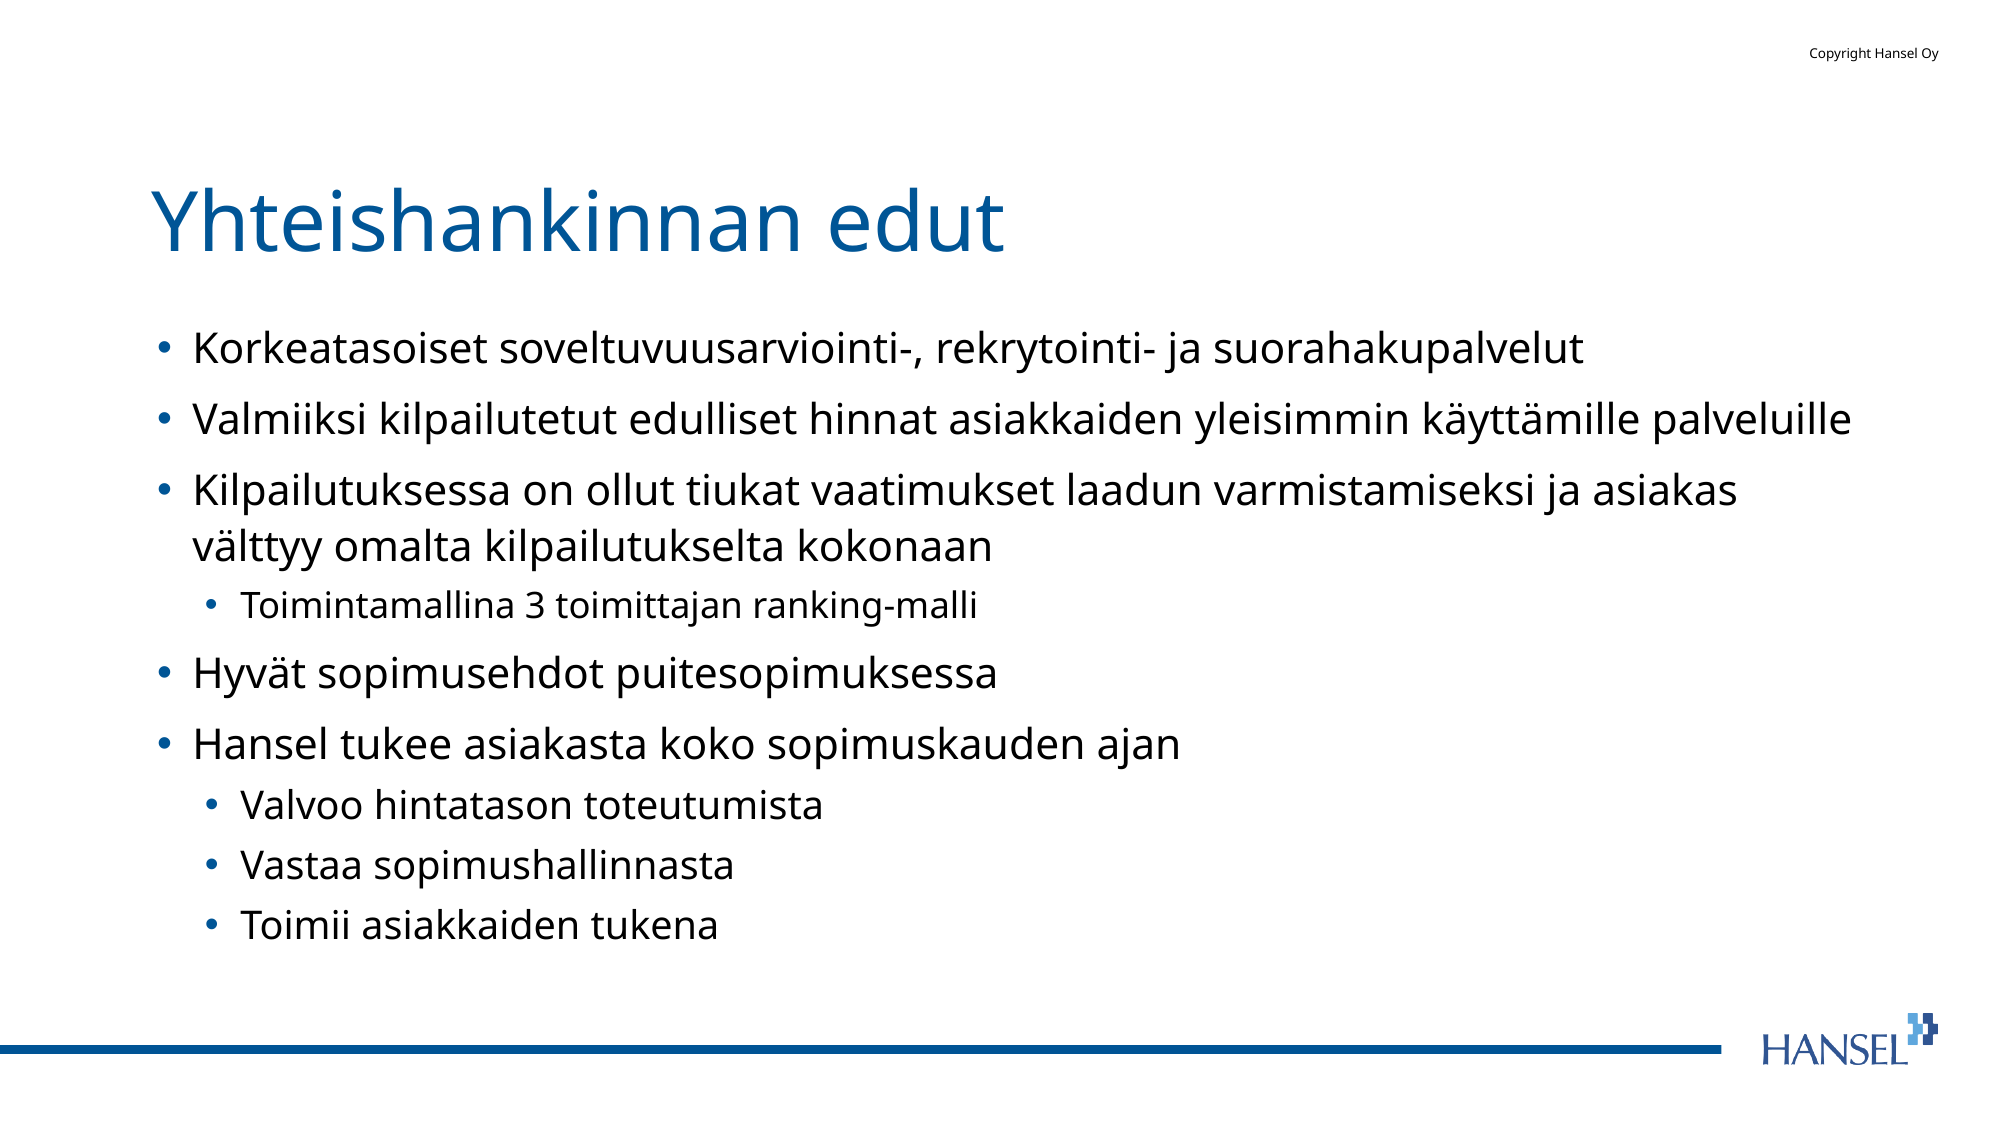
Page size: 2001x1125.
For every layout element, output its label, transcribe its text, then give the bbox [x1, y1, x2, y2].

title Yhteishankinnan edut [151, 51, 1877, 270]
list Korkeatasoiset soveltuvuusarviointi-, rekrytointi- ja suorahakupalvelut Valmiiksi kilpailutetut edulliset hinnat asiakkaiden yleisimmin käyttämille palveluille Kilpailutuksessa on ollut tiukat vaatimukset laadun varmistamiseksi ja asiakas välttyy omalta kilpailutukselta kokonaan Toimintamallina 3 toimittajan ranking-malli Hyvät sopimusehdot puitesopimuksessa Hansel tukee asiakasta koko sopimuskauden ajan Valvoo hintatason toteutumista Vastaa sopimushallinnasta Toimii asiakkaiden tukena [151, 308, 1877, 986]
picture [1763, 1013, 1938, 1065]
picture [0, 1045, 1722, 1054]
